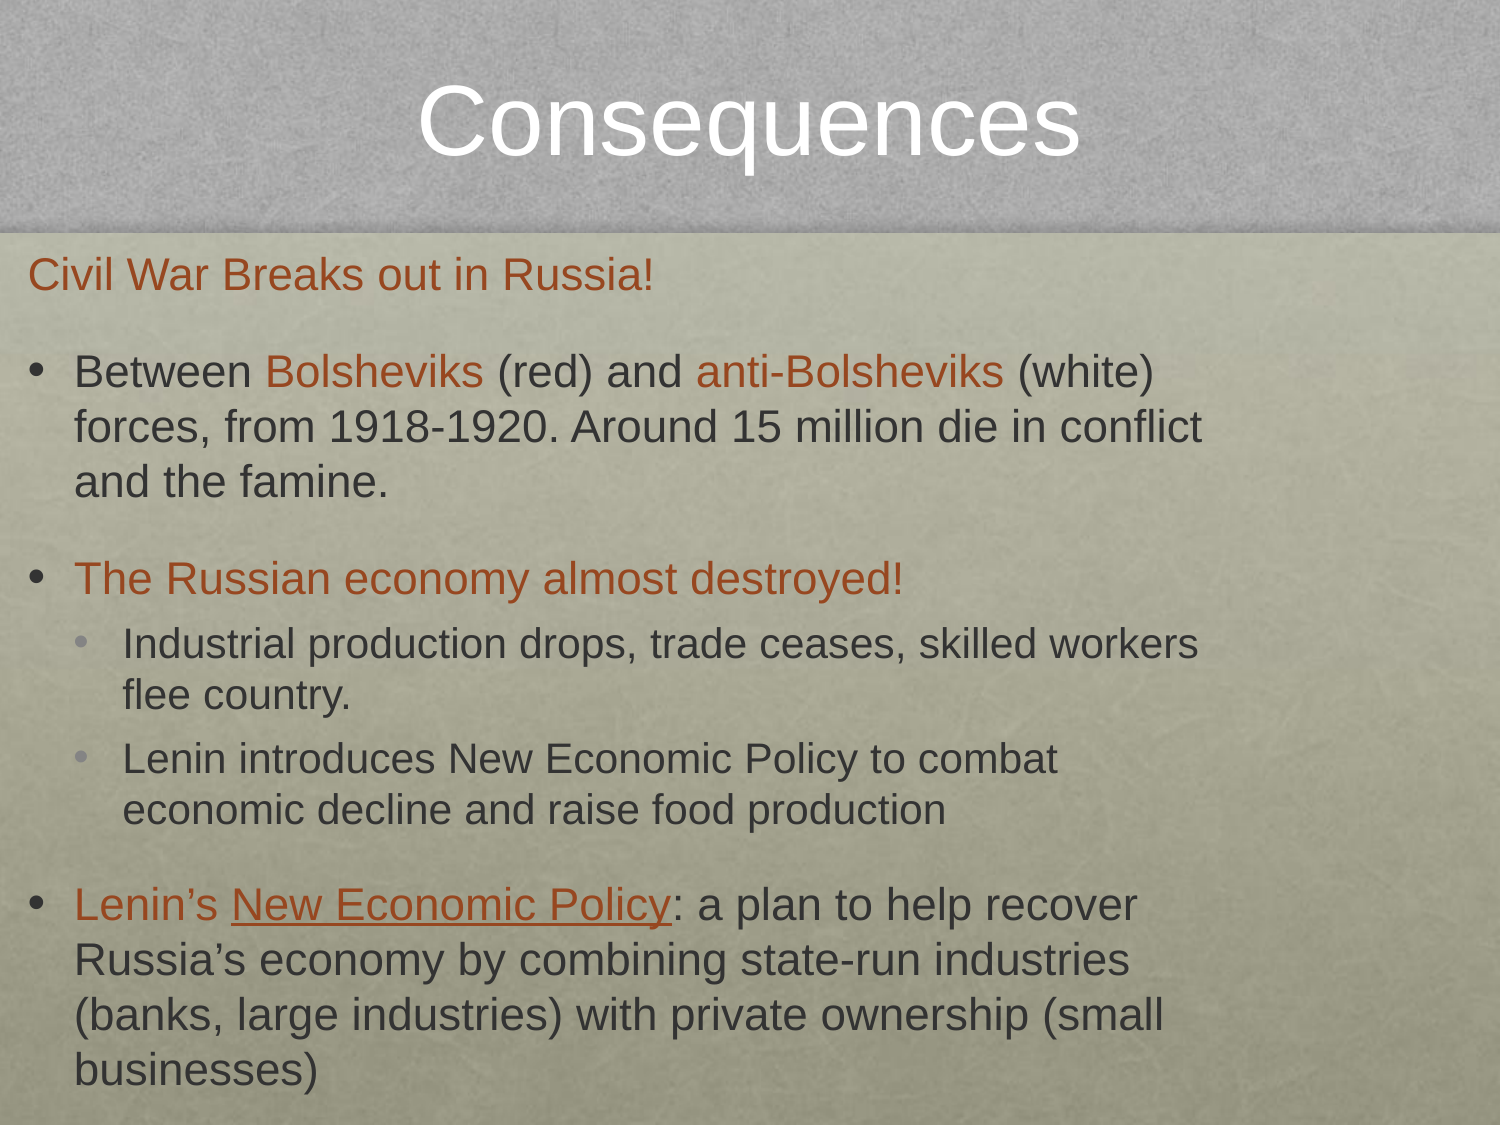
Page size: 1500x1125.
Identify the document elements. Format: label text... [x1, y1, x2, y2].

list Civil War Breaks out in Russia! Between Bolsheviks (red) and anti-Bolsheviks (white) forces, from 1918-1920. Around 15 million die in conflict and the famine. The Russian economy almost destroyed! Industrial production drops, trade ceases, skilled workers flee country. Lenin introduces New Economic Policy to combat economic decline and raise food production Lenin’s New Economic Policy: a plan to help recover Russia’s economy by combining state-run industries (banks, large industries) with private ownership (small businesses) [12, 237, 1263, 1113]
picture [0, 0, 1500, 1125]
title Consequences [127, 10, 1372, 221]
